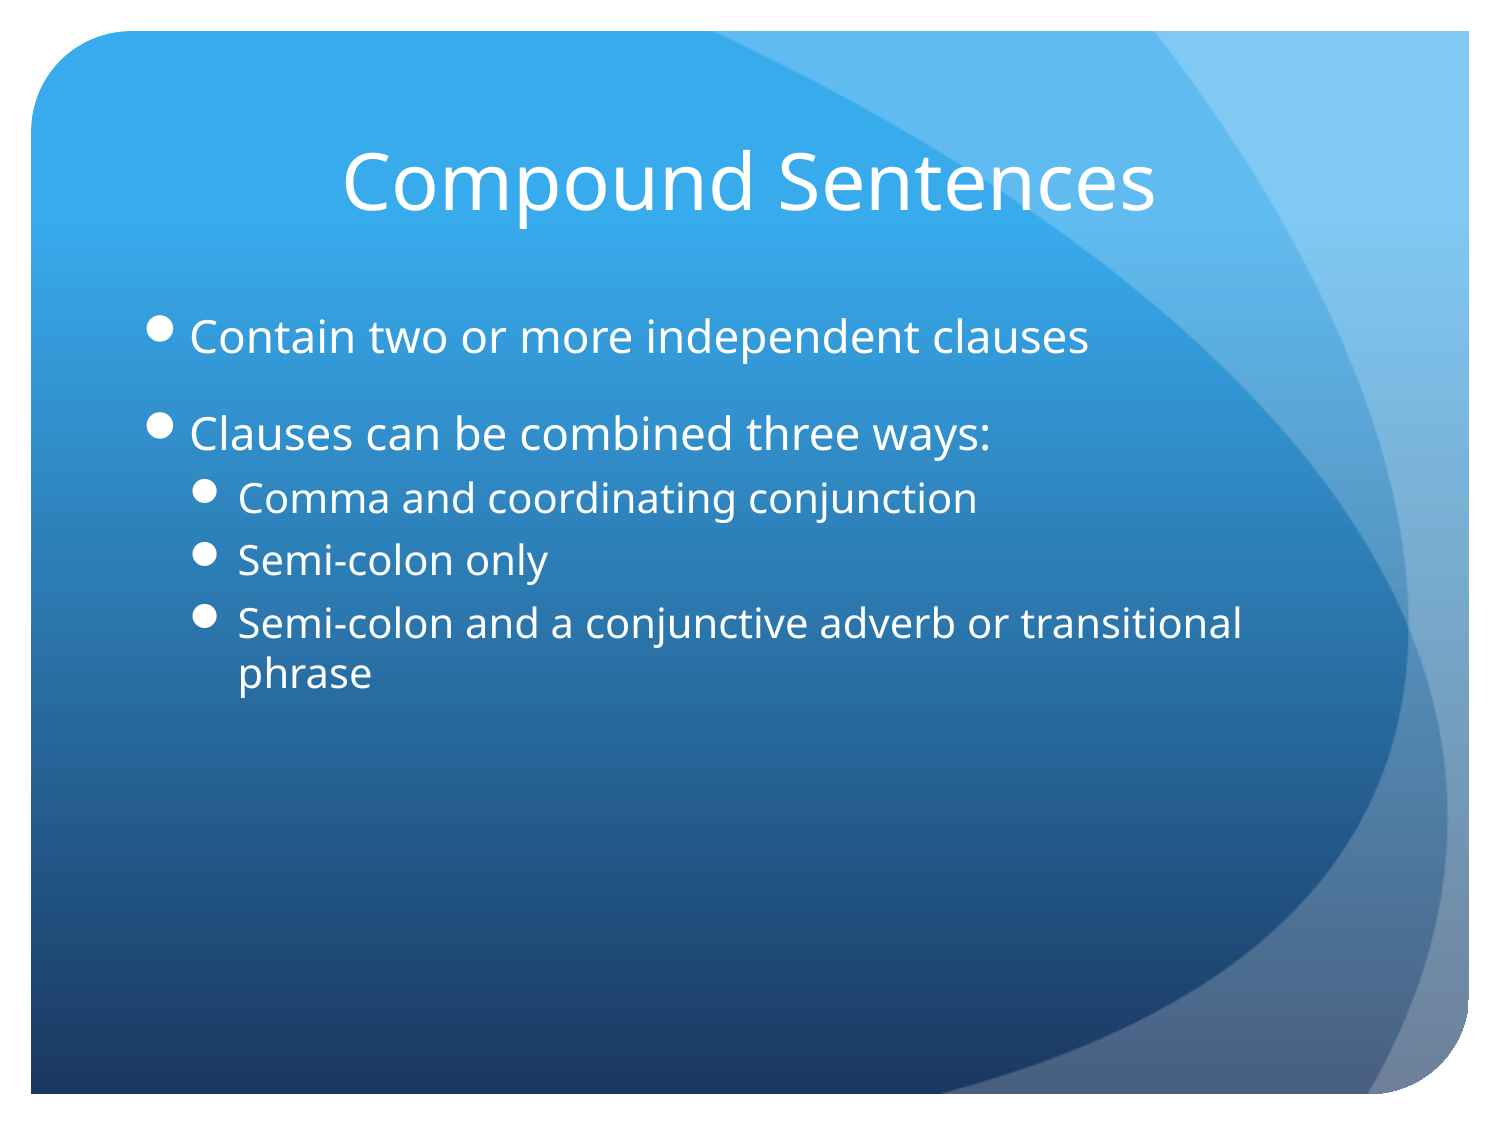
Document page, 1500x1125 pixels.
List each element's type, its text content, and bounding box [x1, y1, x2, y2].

picture [24, 30, 1473, 1094]
title Compound Sentences [127, 62, 1373, 235]
list Contain two or more independent clauses Clauses can be combined three ways: Comma and coordinating conjunction Semi-colon only Semi-colon and a conjunctive adverb or transitional phrase [127, 299, 1373, 991]
